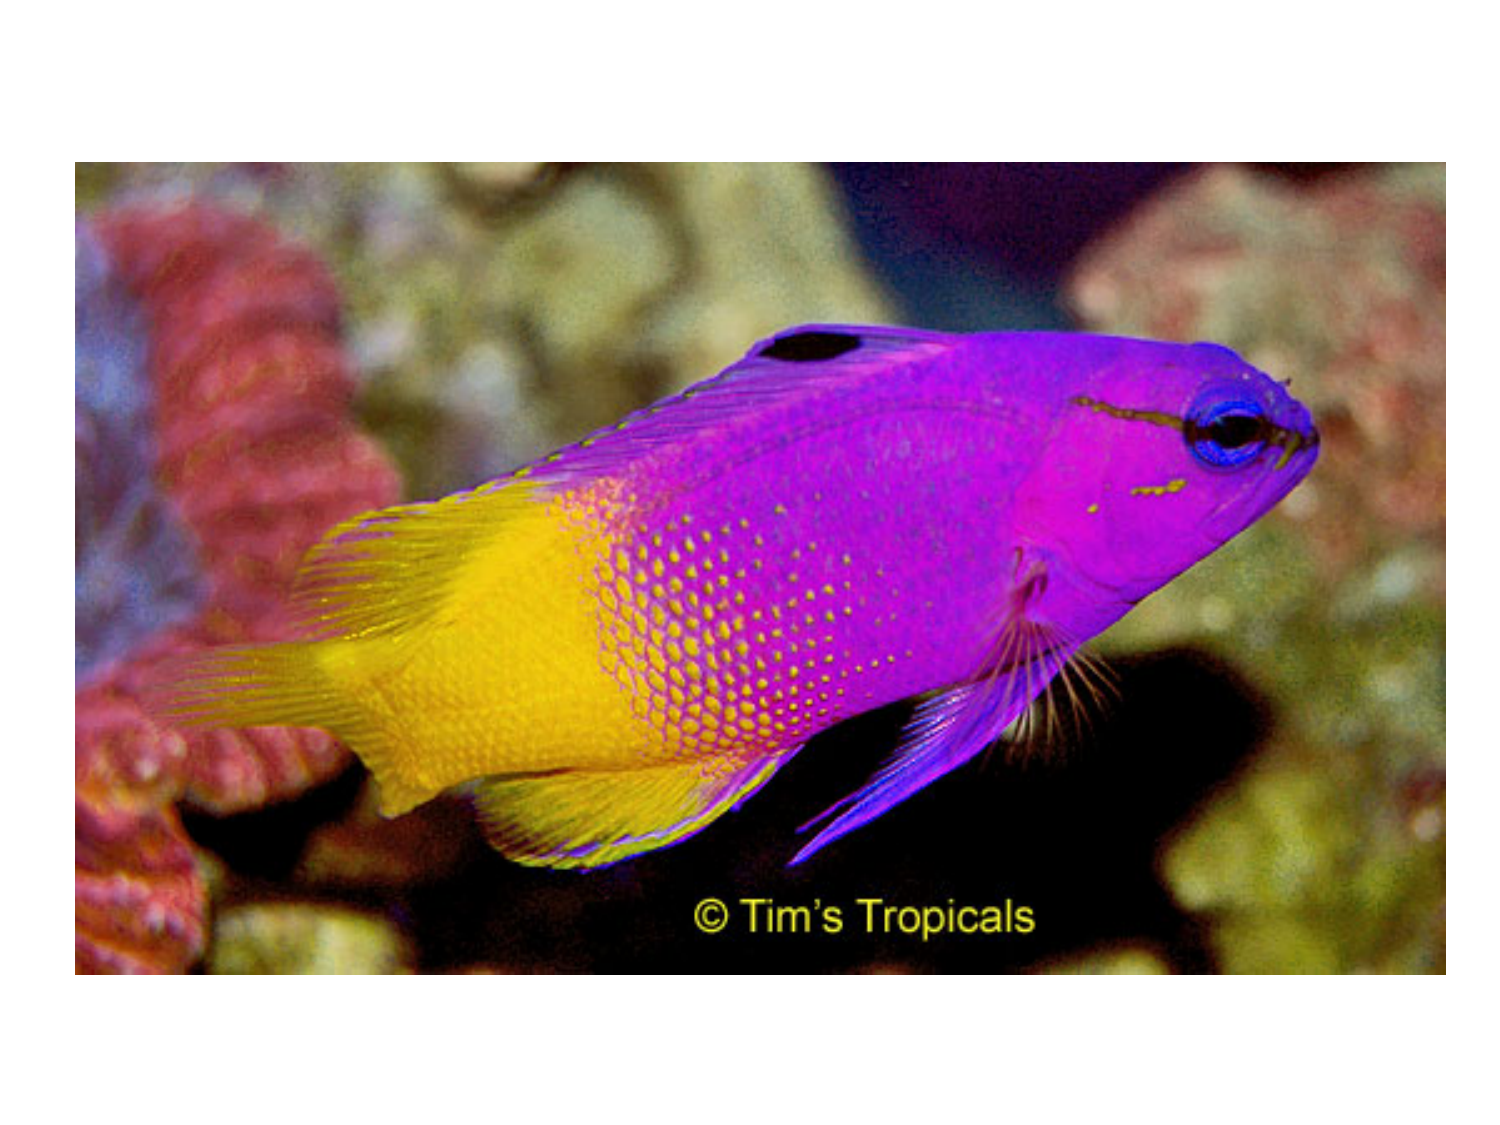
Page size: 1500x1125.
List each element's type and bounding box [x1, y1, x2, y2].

picture [75, 162, 1446, 976]
